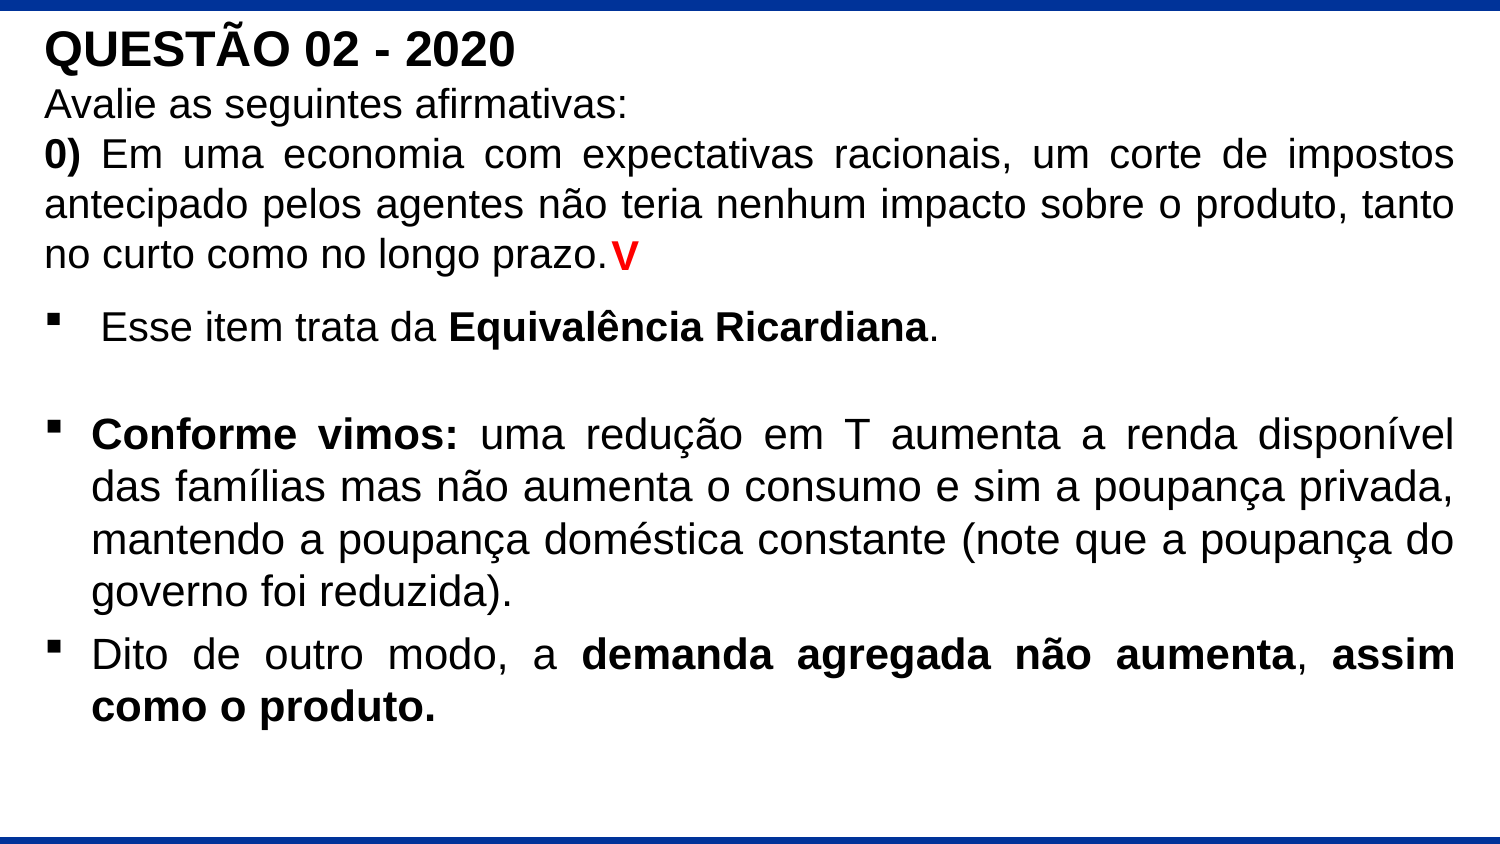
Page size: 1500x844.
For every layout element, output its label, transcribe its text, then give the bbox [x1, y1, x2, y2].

text_box QUESTÃO 02 - 2020 Avalie as seguintes afirmativas: 0) Em uma economia com expectativas racionais, um corte de impostos antecipado pelos agentes não teria nenhum impacto sobre o produto, tanto no curto como no longo prazo. [29, 9, 1471, 291]
text_box Esse item trata da Equivalência Ricardiana. [29, 291, 1471, 370]
text_box Conforme vimos: uma redução em T aumenta a renda disponível das famílias mas não aumenta o consumo e sim a poupança privada, mantendo a poupança doméstica constante (note que a poupança do governo foi reduzida). Dito de outro modo, a demanda agregada não aumenta, assim como o produto. [29, 398, 1471, 738]
text_box V [596, 221, 656, 286]
